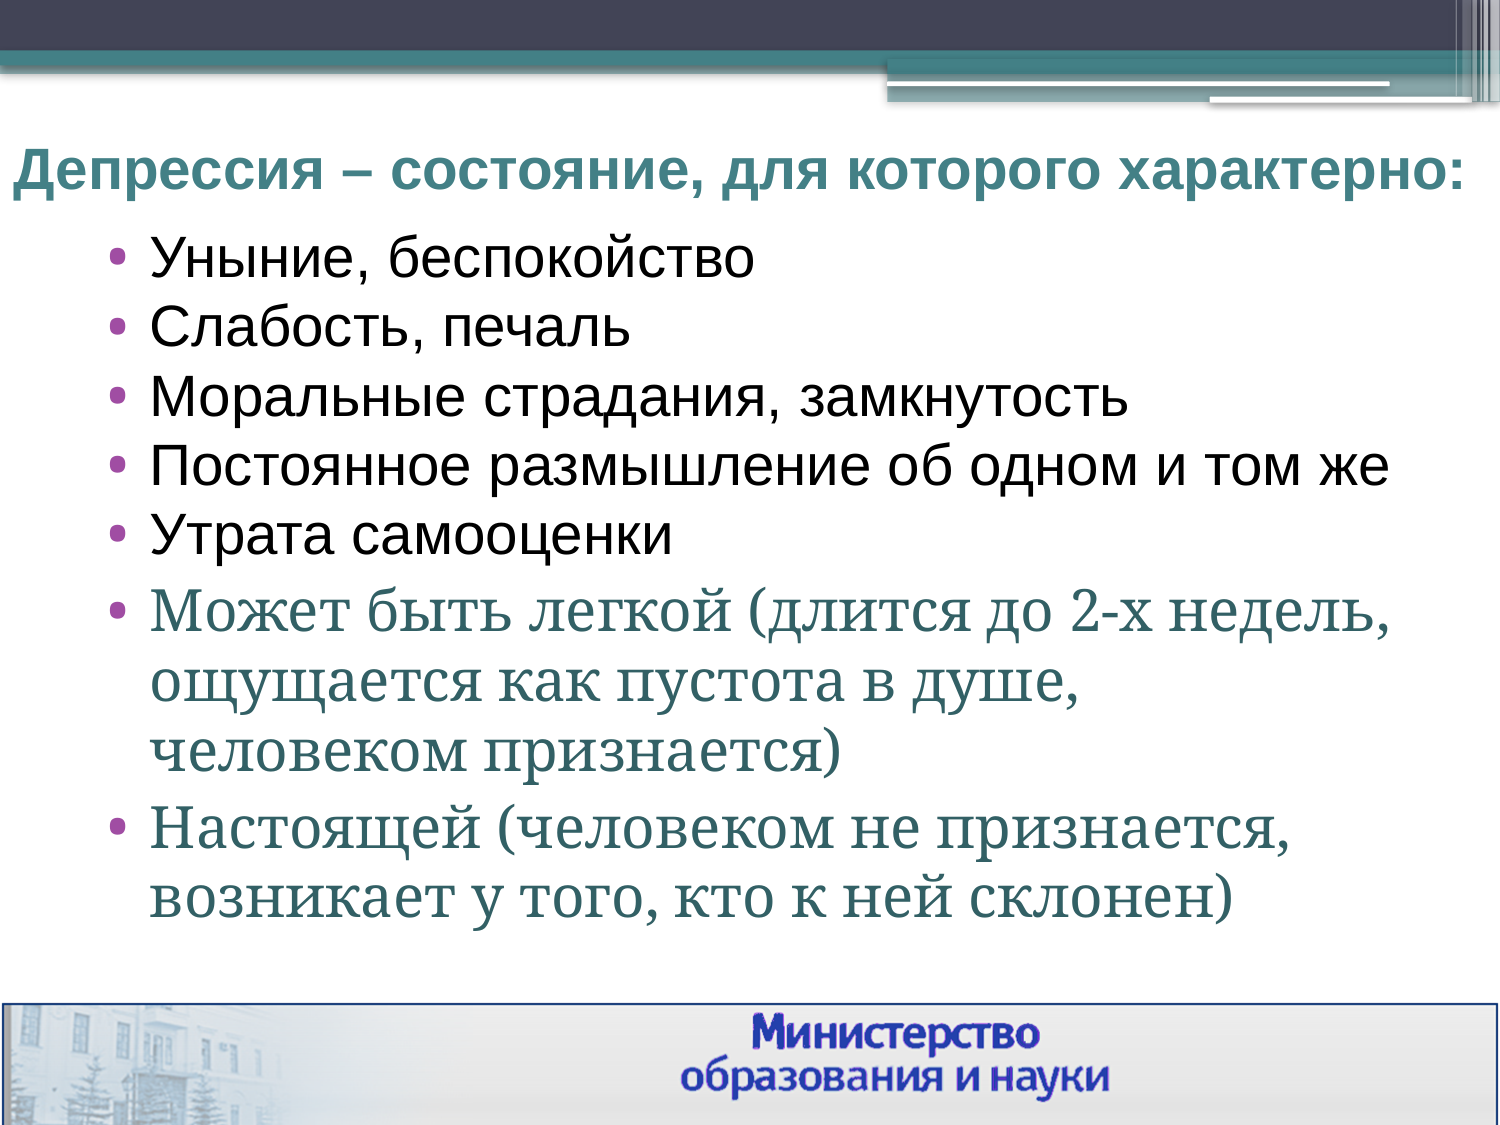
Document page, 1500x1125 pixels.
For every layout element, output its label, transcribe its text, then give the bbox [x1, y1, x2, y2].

picture [0, 1001, 1500, 1125]
title Депрессия – состояние, для которого характерно: [0, 89, 1500, 244]
list Уныние, беспокойство Слабость, печаль Моральные страдания, замкнутость Постоянное размышление об одном и том же Утрата самооценки Может быть легкой (длится до 2-х недель, ощущается как пустота в душе, человеком признается) Настоящей (человеком не признается, возникает у того, кто к ней склонен) [74, 219, 1426, 998]
